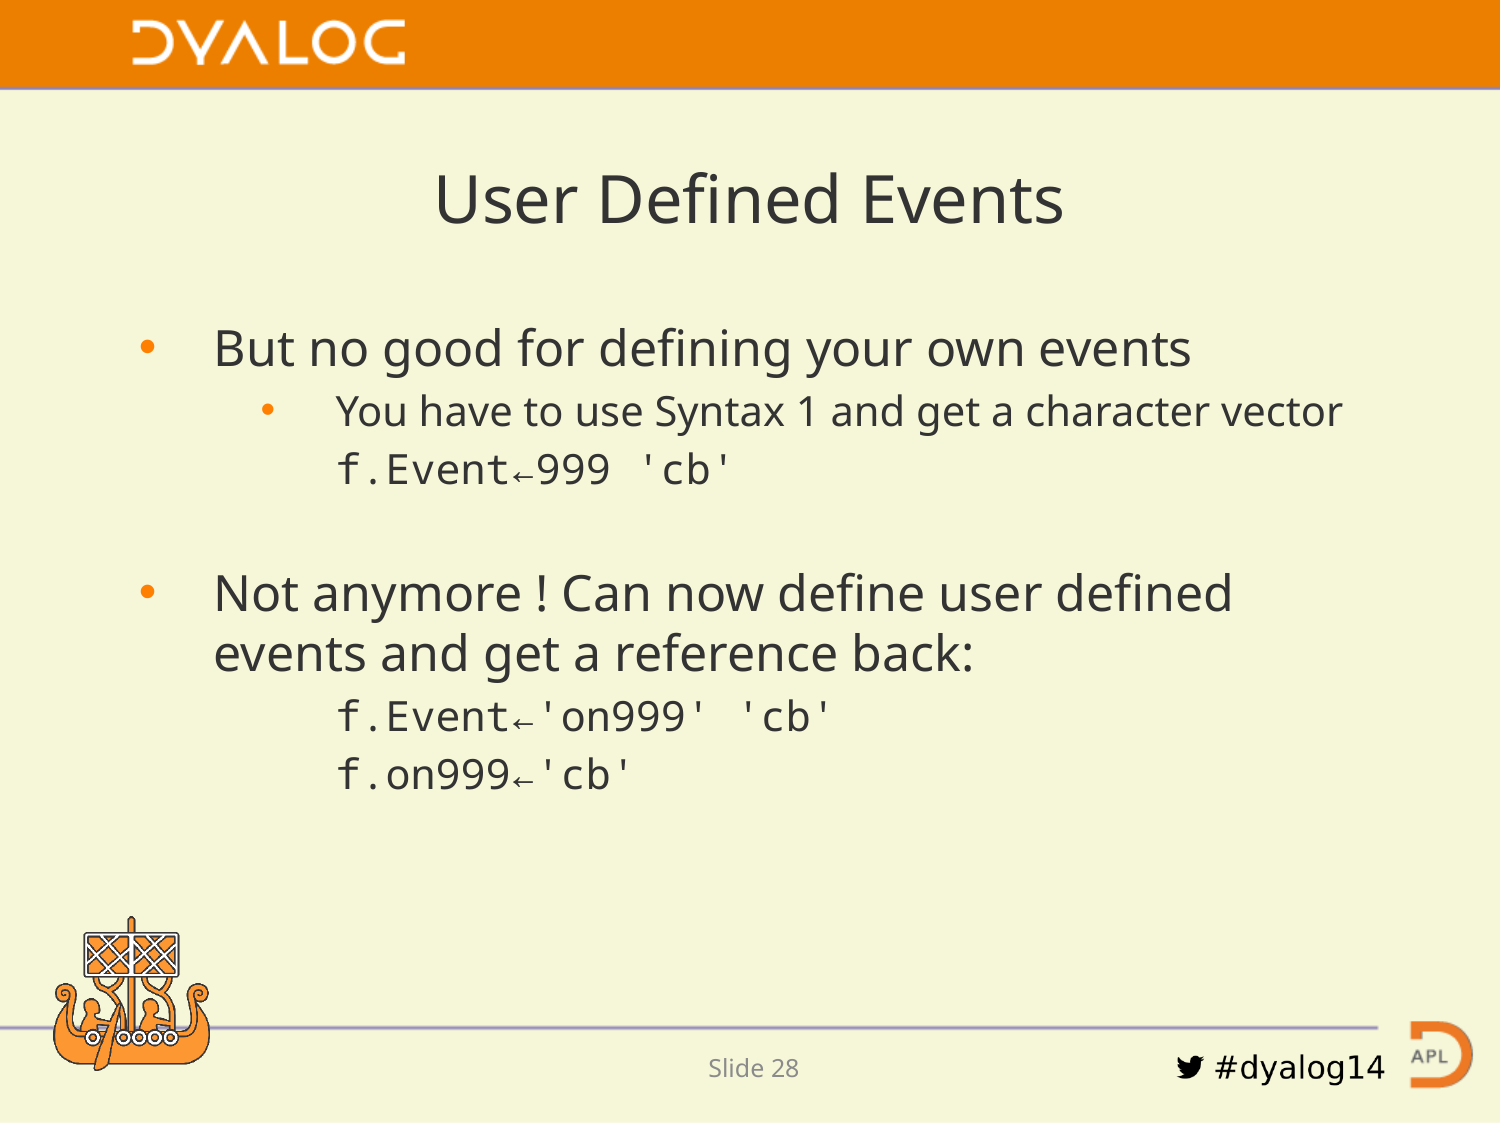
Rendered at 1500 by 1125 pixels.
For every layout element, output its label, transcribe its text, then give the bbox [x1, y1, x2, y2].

slide_number Slide 27 [585, 1039, 923, 1100]
picture [0, 0, 1500, 1123]
list User Defined Events But no good for defining your own events You have to use Syntax 1 and get a character vector f.Event←999 'cb' Not anymore ! Can now define user defined events and get a reference back: f.Event←'on999' 'cb' f.on999←'cb' [123, 149, 1376, 917]
